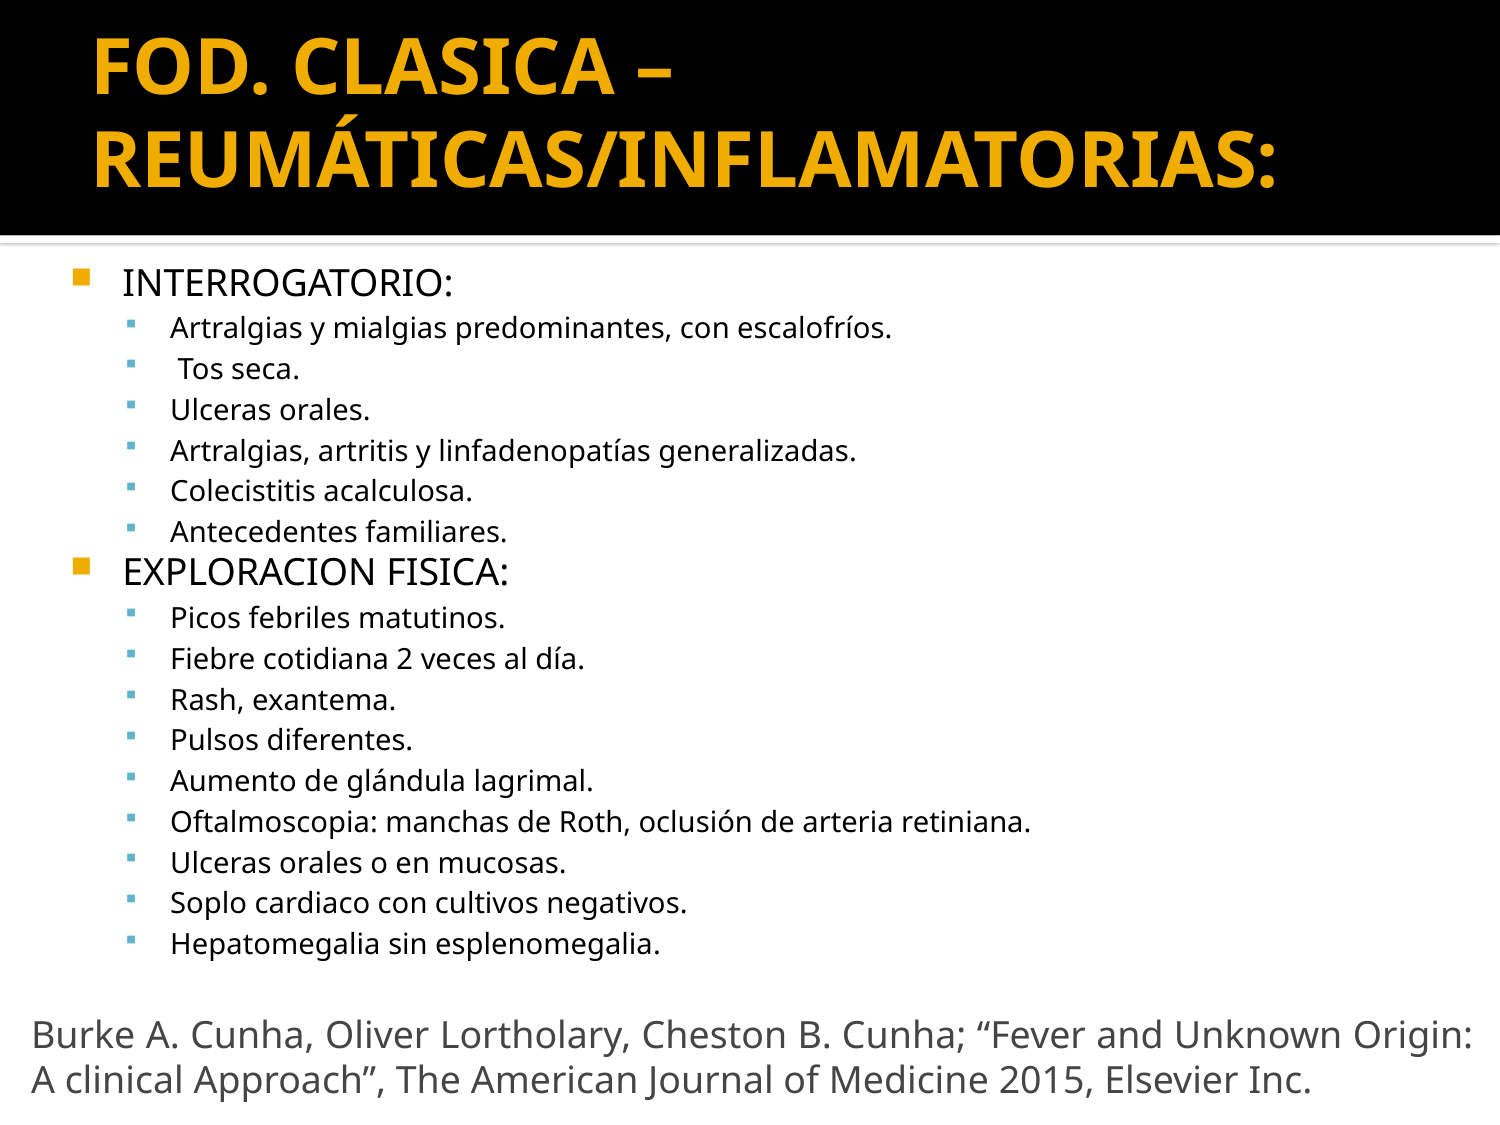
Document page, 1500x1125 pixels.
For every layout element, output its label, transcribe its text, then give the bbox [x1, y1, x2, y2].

list INTERROGATORIO: Artralgias y mialgias predominantes, con escalofríos. Tos seca. Ulceras orales. Artralgias, artritis y linfadenopatías generalizadas. Colecistitis acalculosa. Antecedentes familiares. EXPLORACION FISICA: Picos febriles matutinos. Fiebre cotidiana 2 veces al día. Rash, exantema. Pulsos diferentes. Aumento de glándula lagrimal. Oftalmoscopia: manchas de Roth, oclusión de arteria retiniana. Ulceras orales o en mucosas. Soplo cardiaco con cultivos negativos. Hepatomegalia sin esplenomegalia. [41, 243, 1392, 1003]
title FOD. CLASICA – REUMÁTICAS/INFLAMATORIAS: [75, 7, 1425, 213]
footer Burke A. Cunha, Oliver Lortholary, Cheston B. Cunha; “Fever and Unknown Origin: A clinical Approach”, The American Journal of Medicine 2015, Elsevier Inc. [23, 1011, 1483, 1102]
